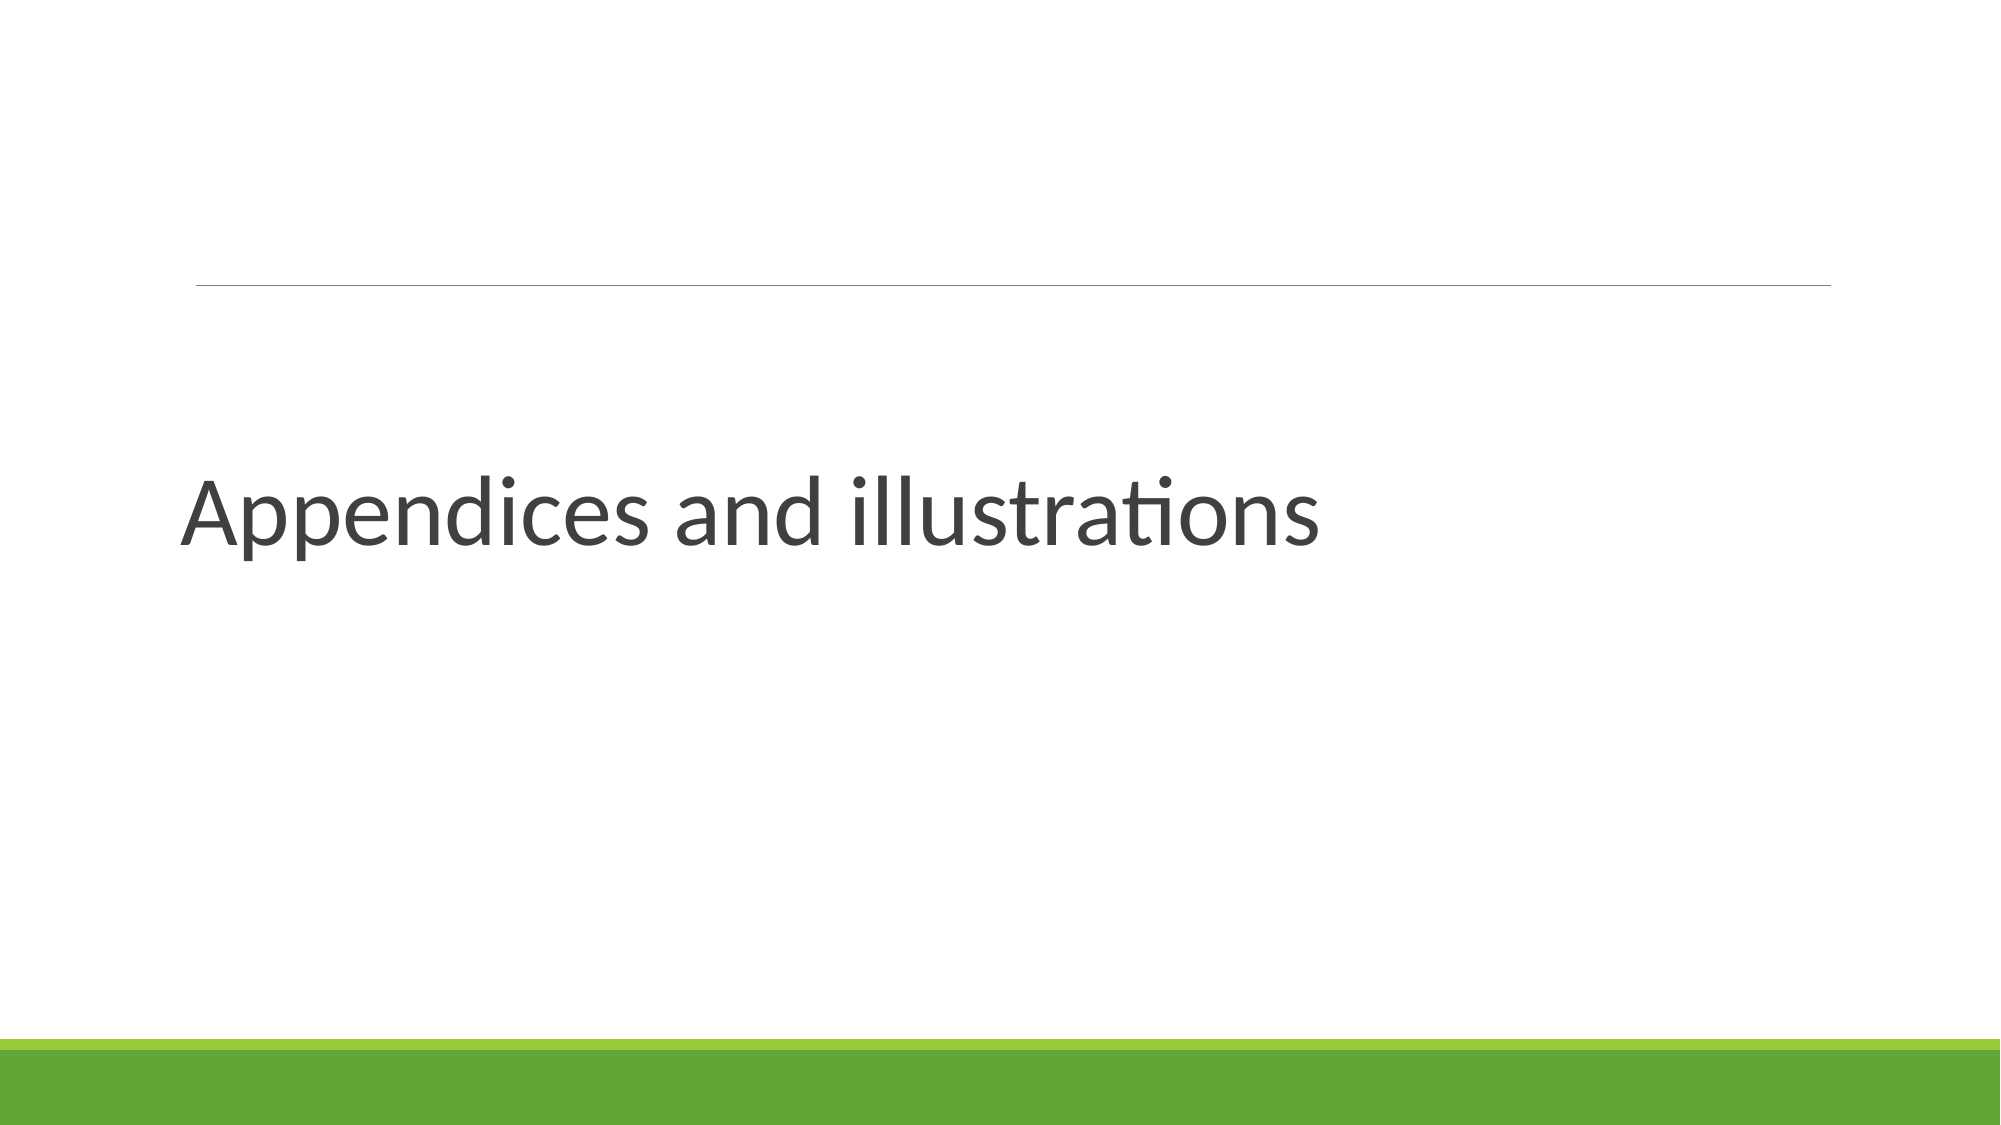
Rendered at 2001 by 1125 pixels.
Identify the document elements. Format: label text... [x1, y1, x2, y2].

list Appendices and illustrations [180, 302, 1830, 963]
